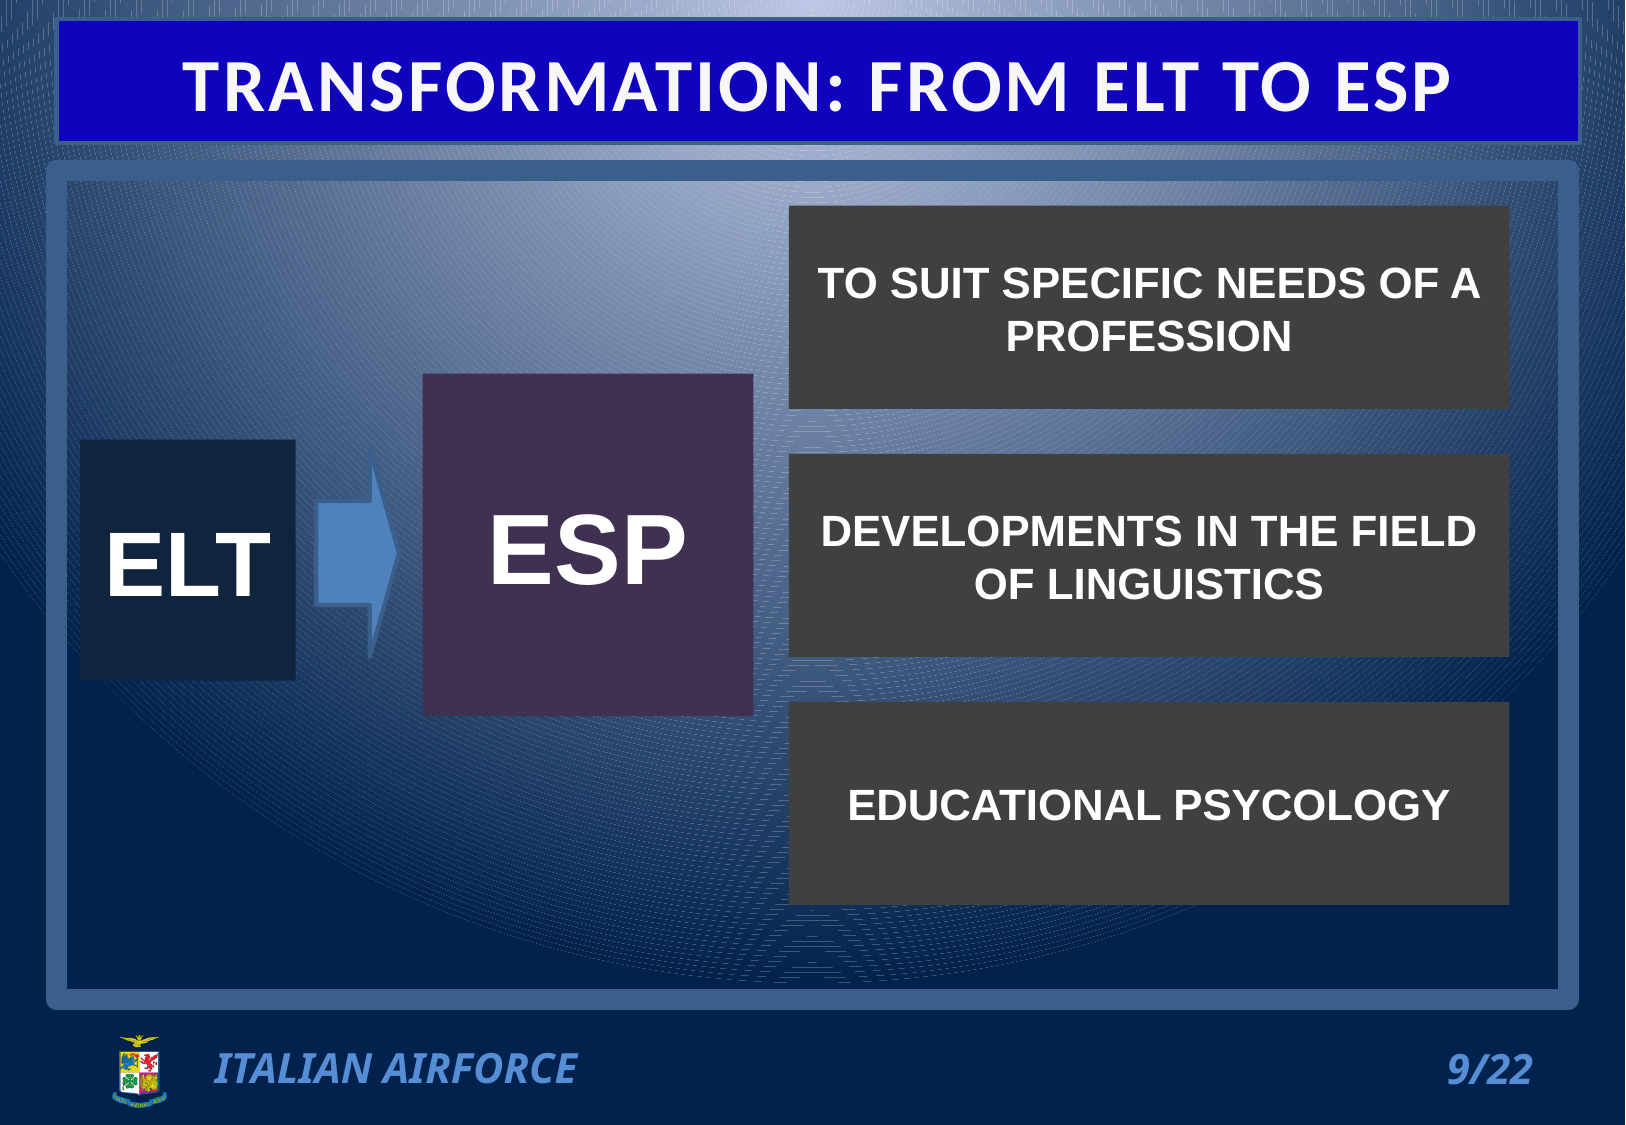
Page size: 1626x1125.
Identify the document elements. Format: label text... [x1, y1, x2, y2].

text_box [314, 446, 401, 660]
text_box ITALIAN AIRFORCE [200, 1034, 880, 1100]
text_box EDUCATIONAL PSYCOLOGY [787, 700, 1511, 907]
text_box TRANSFORMATION: FROM ELT TO ESP [54, 17, 1582, 145]
text_box DEVELOPMENTS IN THE FIELD OF LINGUISTICS [787, 452, 1511, 659]
text_box TO SUIT SPECIFIC NEEDS OF A PROFESSION [787, 204, 1511, 411]
text_box 9/22 [1432, 1035, 1557, 1100]
text_box ESP [421, 371, 756, 718]
picture [112, 1034, 167, 1109]
text_box [54, 169, 1571, 1002]
text_box ELT [78, 437, 298, 683]
